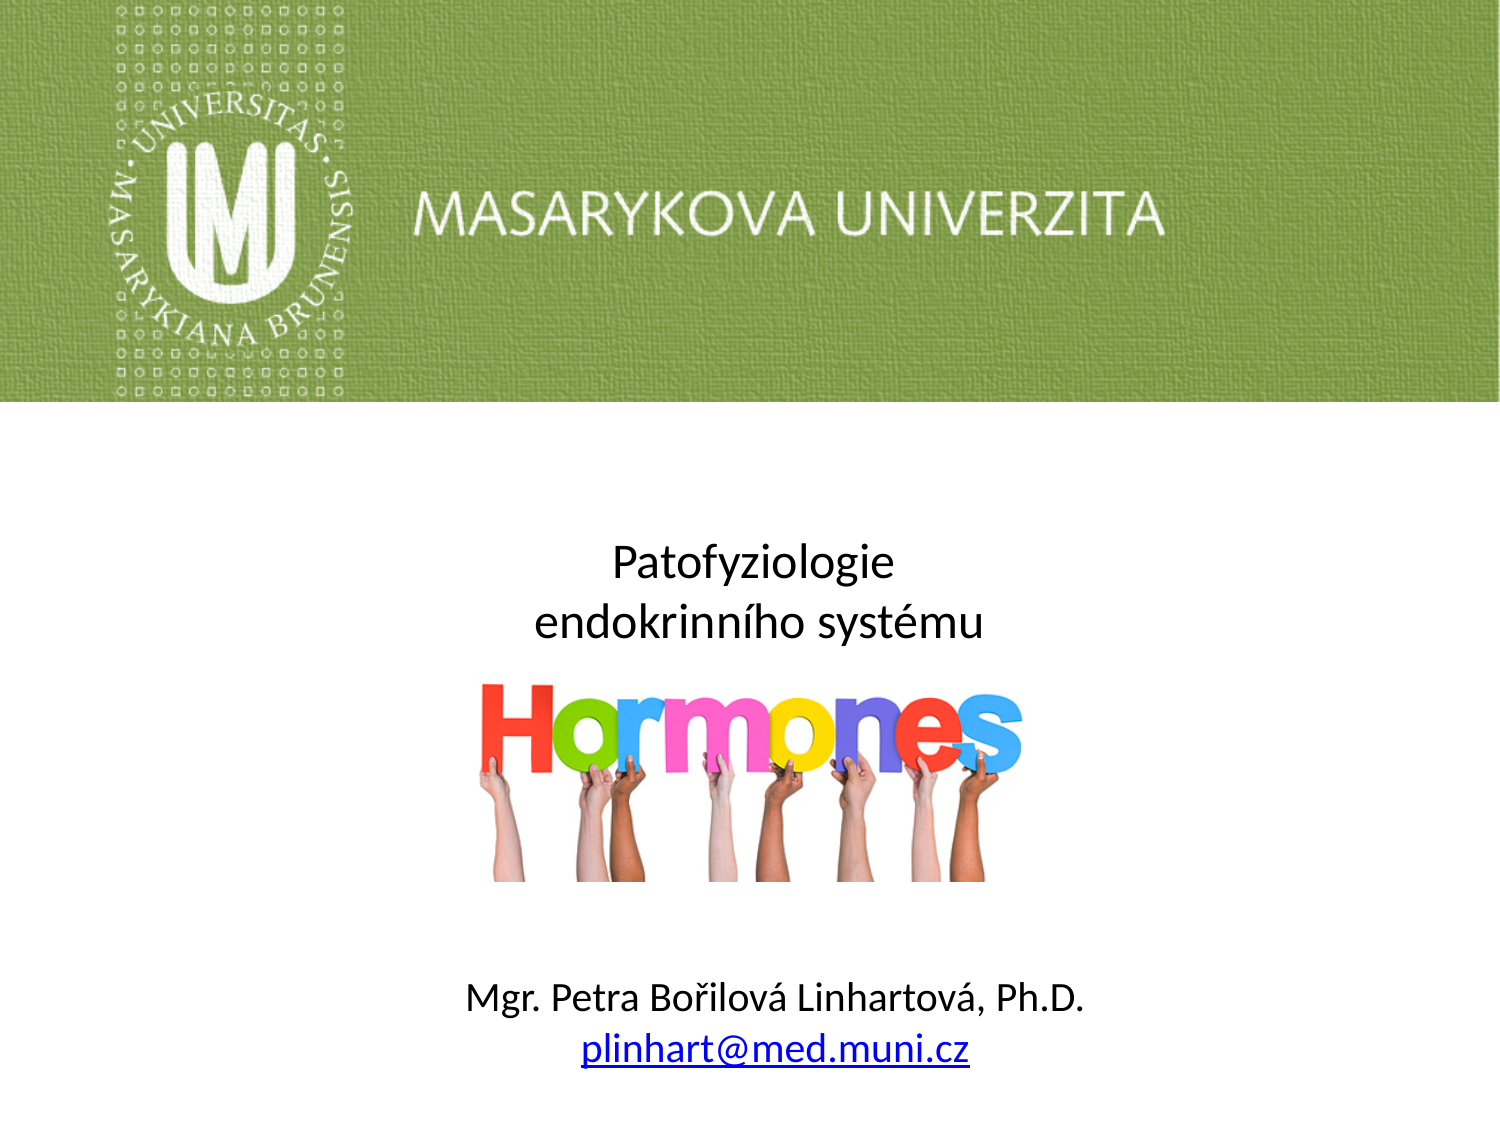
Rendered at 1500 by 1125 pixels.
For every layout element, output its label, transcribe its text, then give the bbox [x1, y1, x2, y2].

picture [465, 668, 1033, 882]
text_box Patofyziologie endokrinního systému [169, 410, 1351, 657]
picture [0, 0, 1500, 402]
text_box Mgr. Petra Bořilová Linhartová, Ph.D. plinhart@med.muni.cz [289, 962, 1262, 1125]
